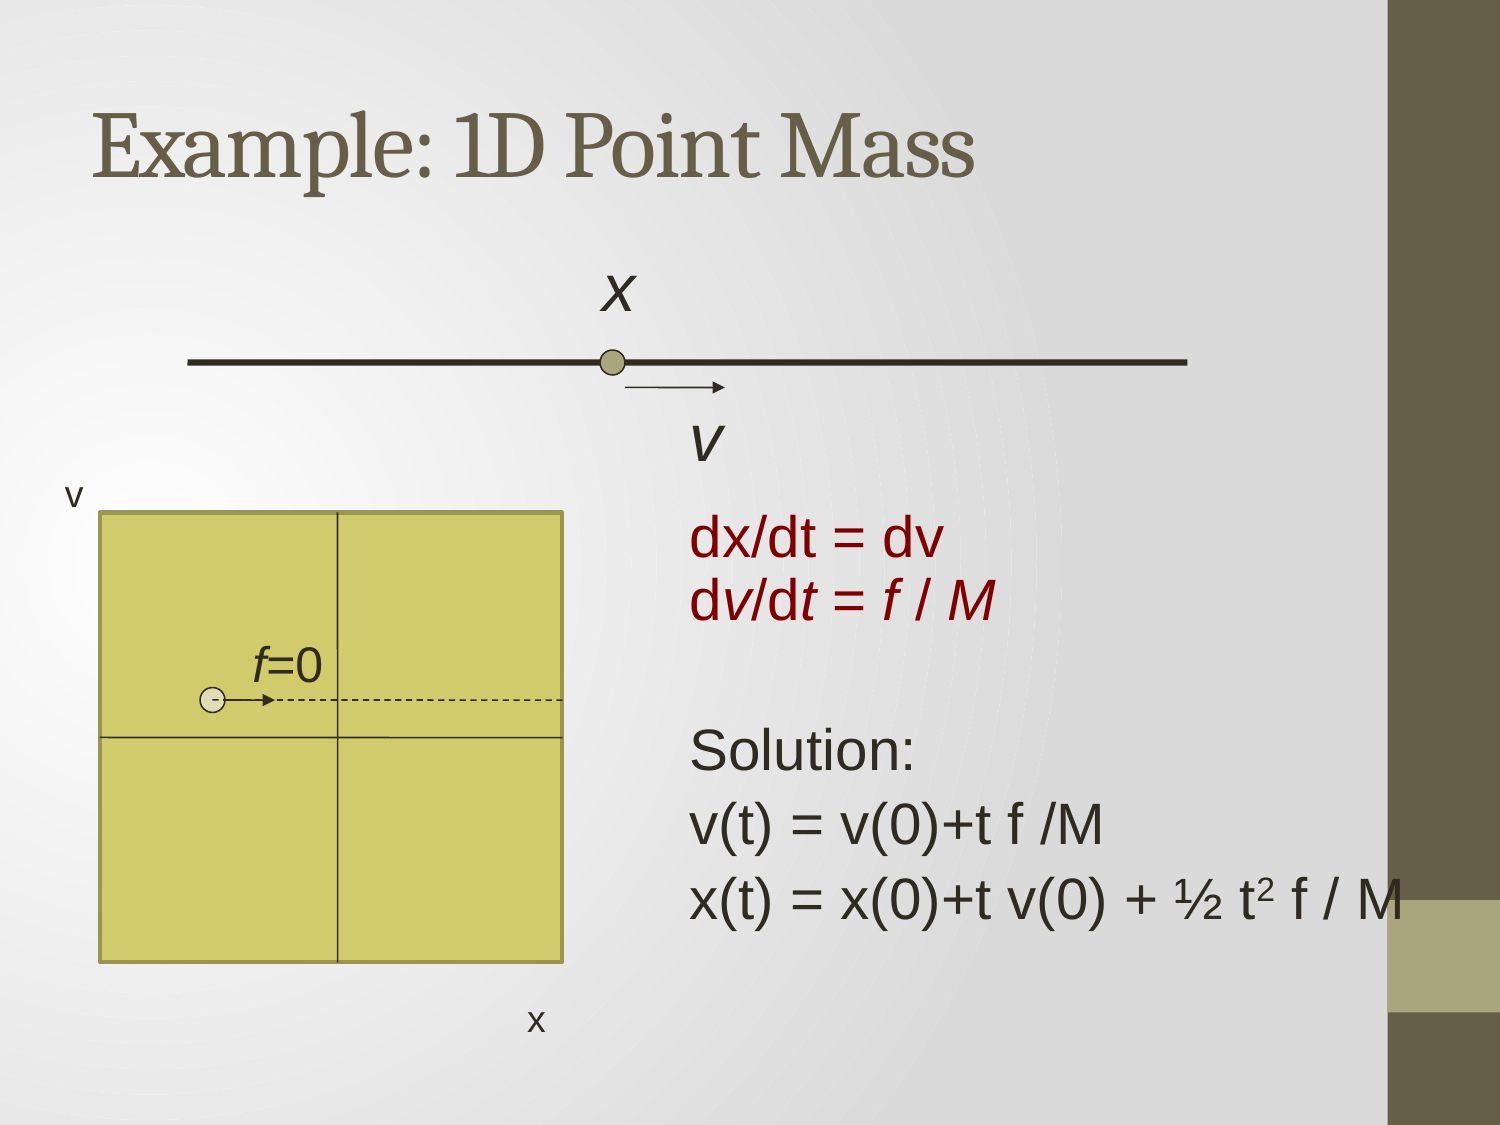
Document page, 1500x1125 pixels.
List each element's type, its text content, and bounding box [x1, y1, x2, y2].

title Example: 1D Point Mass [75, 45, 1325, 233]
text_box x [512, 987, 575, 1048]
text_box x [587, 237, 663, 333]
text_box [98, 510, 564, 964]
text_box v [49, 462, 113, 523]
text_box f=0 [237, 624, 363, 700]
text_box [200, 687, 225, 713]
text_box [712, 381, 724, 387]
text_box dx/dt = dv dv/dt = f / M Solution: v(t) = v(0)+t f /M x(t) = x(0)+t v(0) + ½ t2 f / M [674, 499, 1425, 940]
text_box [600, 350, 625, 376]
text_box [225, 699, 275, 707]
text_box v [674, 387, 750, 483]
